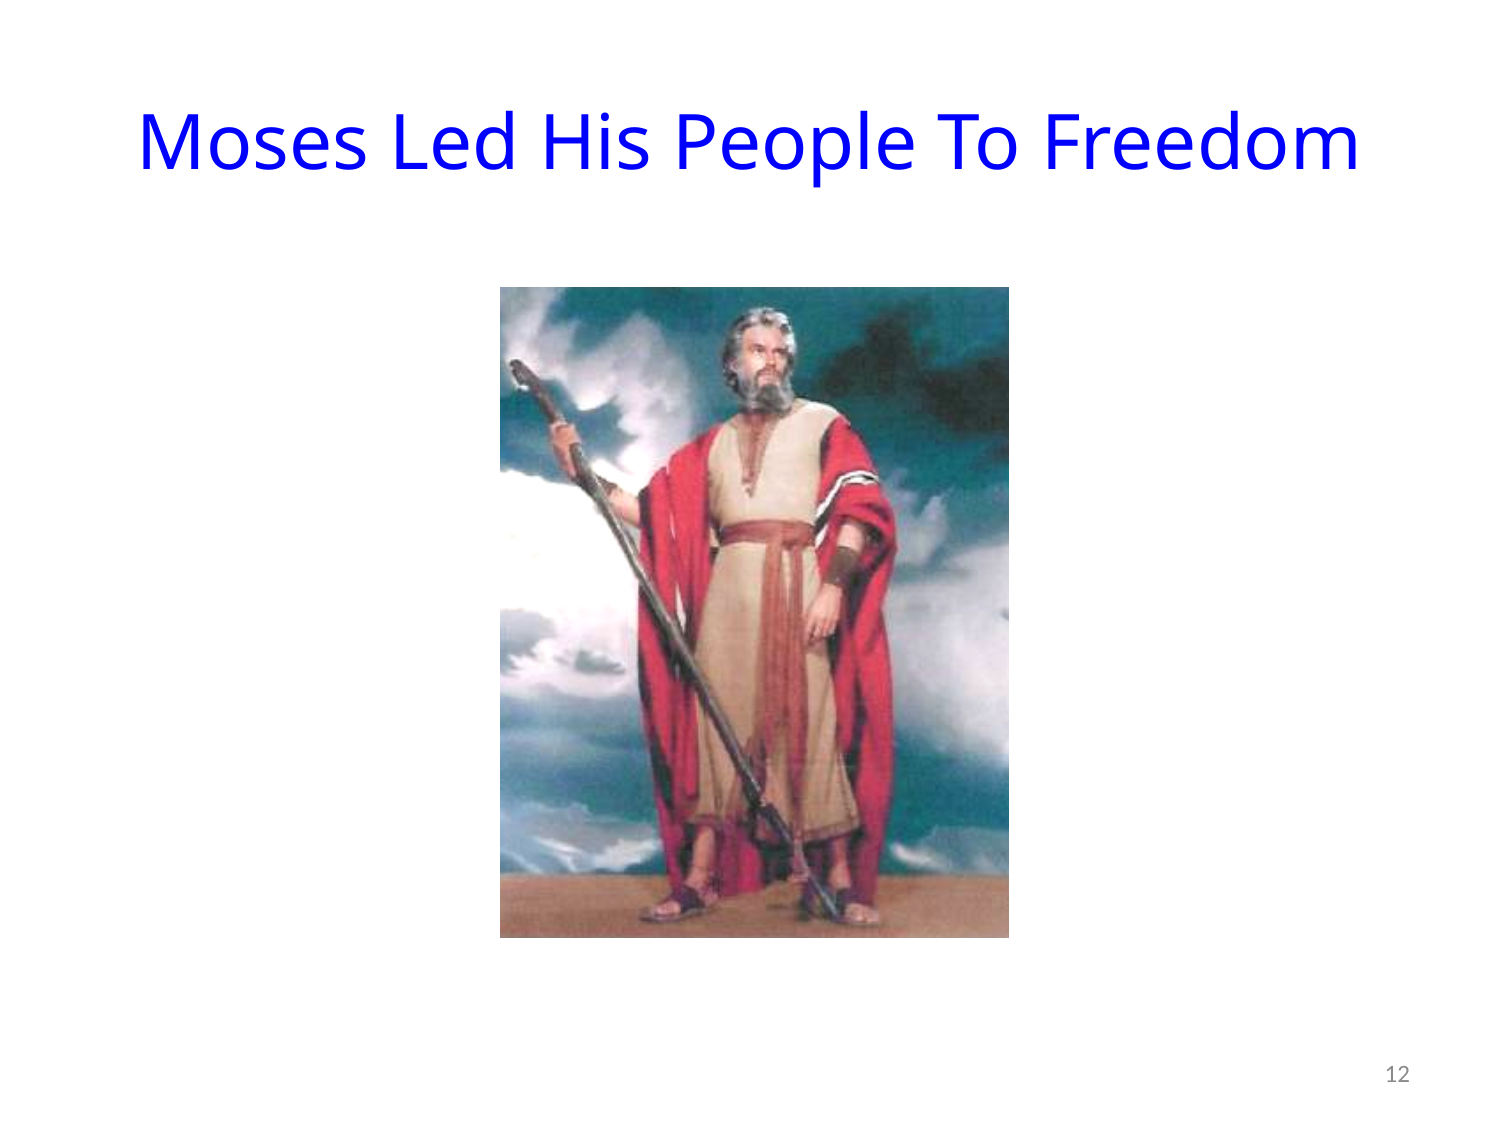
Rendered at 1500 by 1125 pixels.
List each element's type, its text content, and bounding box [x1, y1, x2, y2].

picture [499, 287, 1010, 938]
slide_number 12 [1074, 1042, 1425, 1103]
title Moses Led His People To Freedom [75, 45, 1425, 233]
